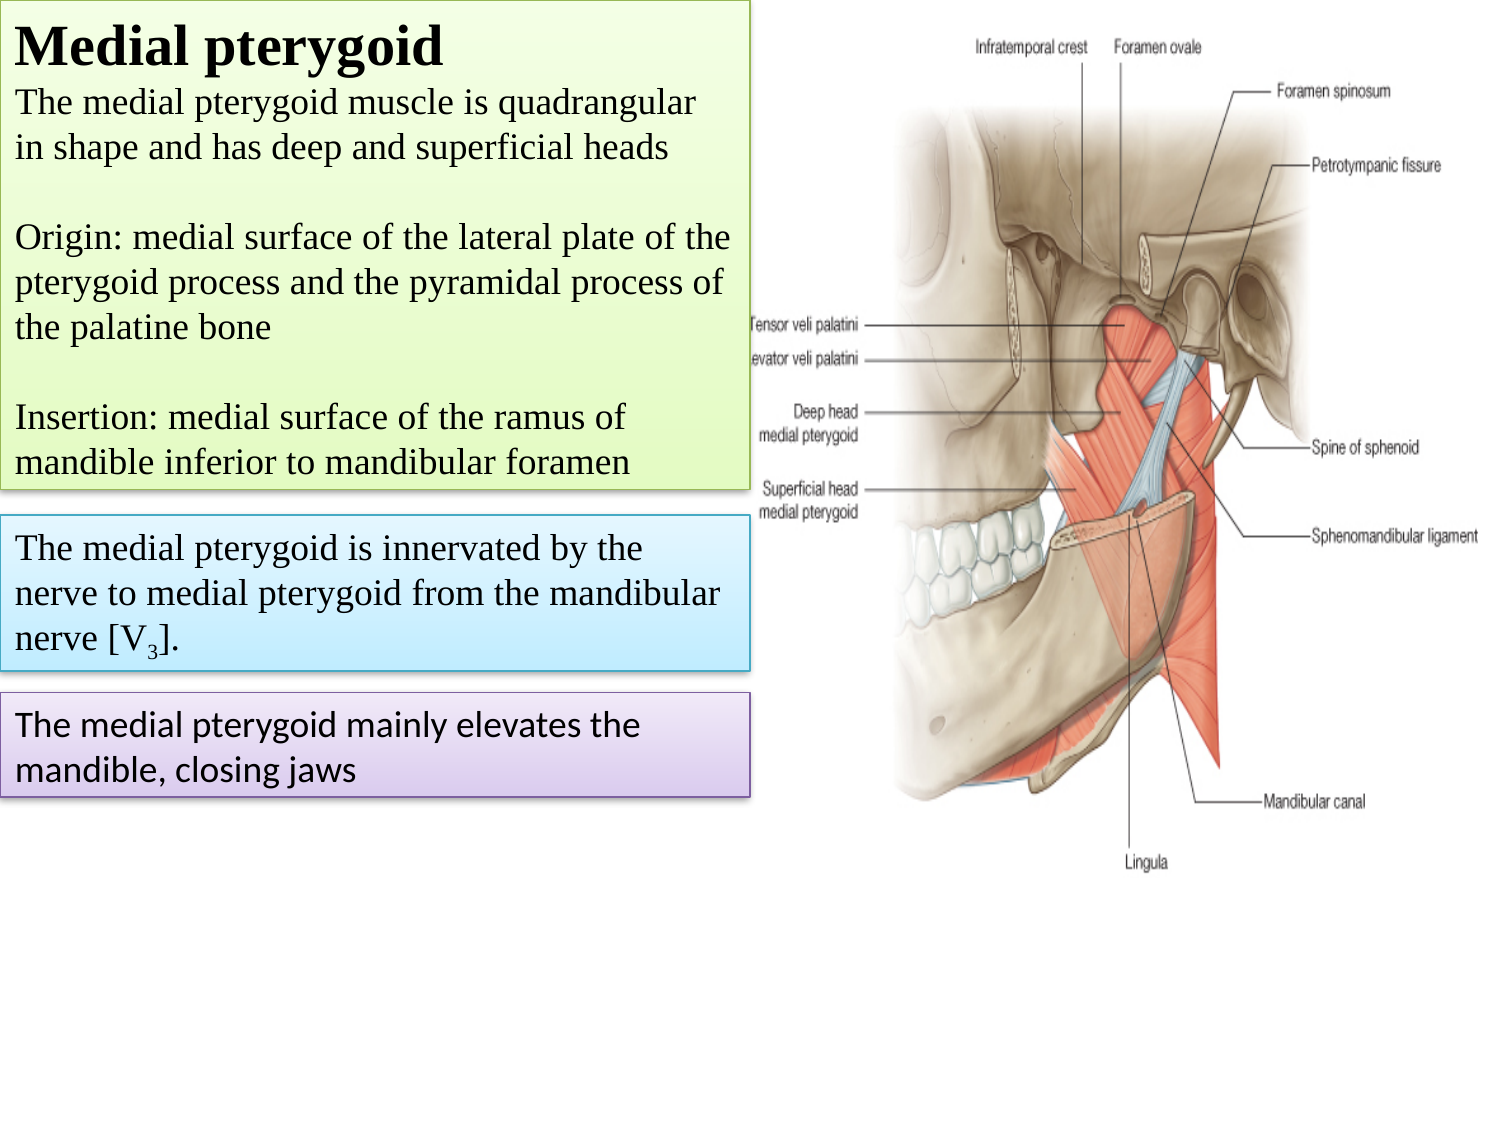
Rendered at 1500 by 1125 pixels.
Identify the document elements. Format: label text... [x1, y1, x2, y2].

picture [726, 0, 1495, 879]
text_box Medial pterygoid The medial pterygoid muscle is quadrangular in shape and has deep and superficial heads Origin: medial surface of the lateral plate of the pterygoid process and the pyramidal process of the palatine bone Insertion: medial surface of the ramus of mandible inferior to mandibular foramen [0, 0, 721, 490]
text_box The medial pterygoid is innervated by the nerve to medial pterygoid from the mandibular nerve [V3]. [0, 514, 721, 672]
text_box The medial pterygoid mainly elevates the mandible, closing jaws [0, 692, 721, 798]
